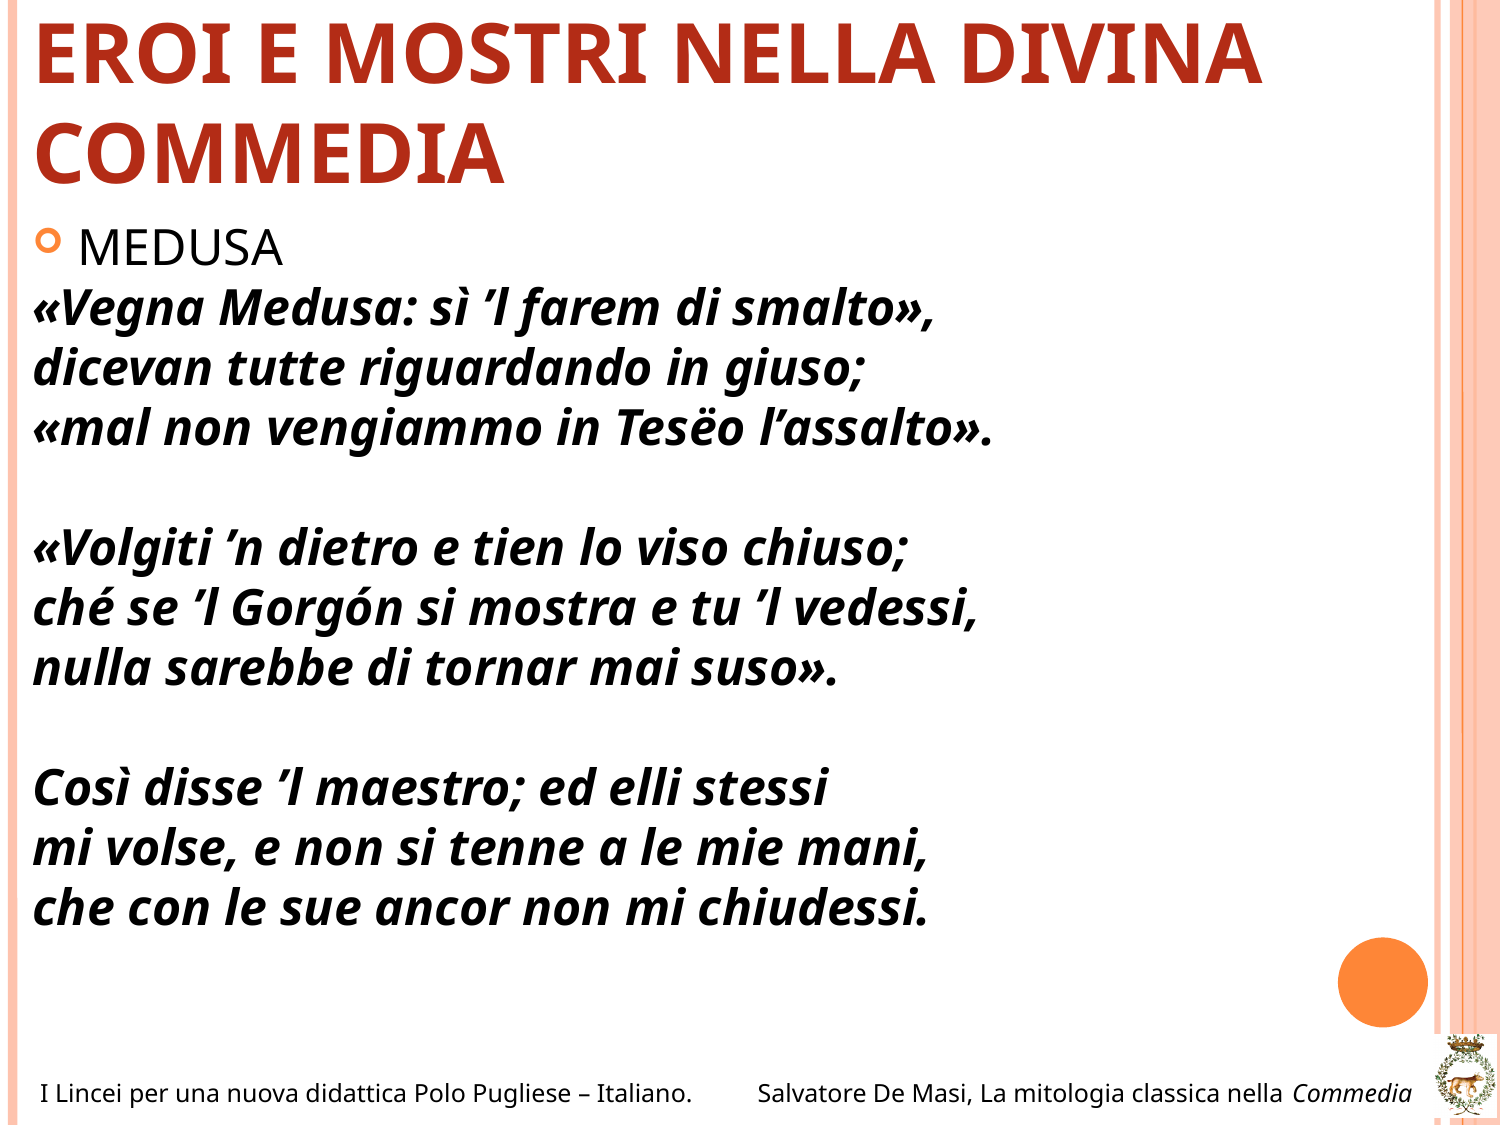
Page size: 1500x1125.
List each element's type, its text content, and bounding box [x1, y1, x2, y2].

text_box I Lincei per una nuova didattica Polo Pugliese – Italiano. Salvatore De Masi, La mitologia classica nella Commedia [5, 1070, 1428, 1116]
title EROI E MOSTRI NELLA DIVINA COMMEDIA [17, 0, 1407, 208]
picture [1433, 1034, 1497, 1118]
list MEDUSA «Vegna Medusa: sì ’l farem di smalto», dicevan tutte riguardando in giuso; «mal non vengiammo in Tesëo l’assalto». «Volgiti ’n dietro e tien lo viso chiuso; ché se ’l Gorgón si mostra e tu ’l vedessi, nulla sarebbe di tornar mai suso». Così disse ’l maestro; ed elli stessi mi volse, e non si tenne a le mie mani, che con le sue ancor non mi chiudessi. [17, 208, 1436, 1059]
